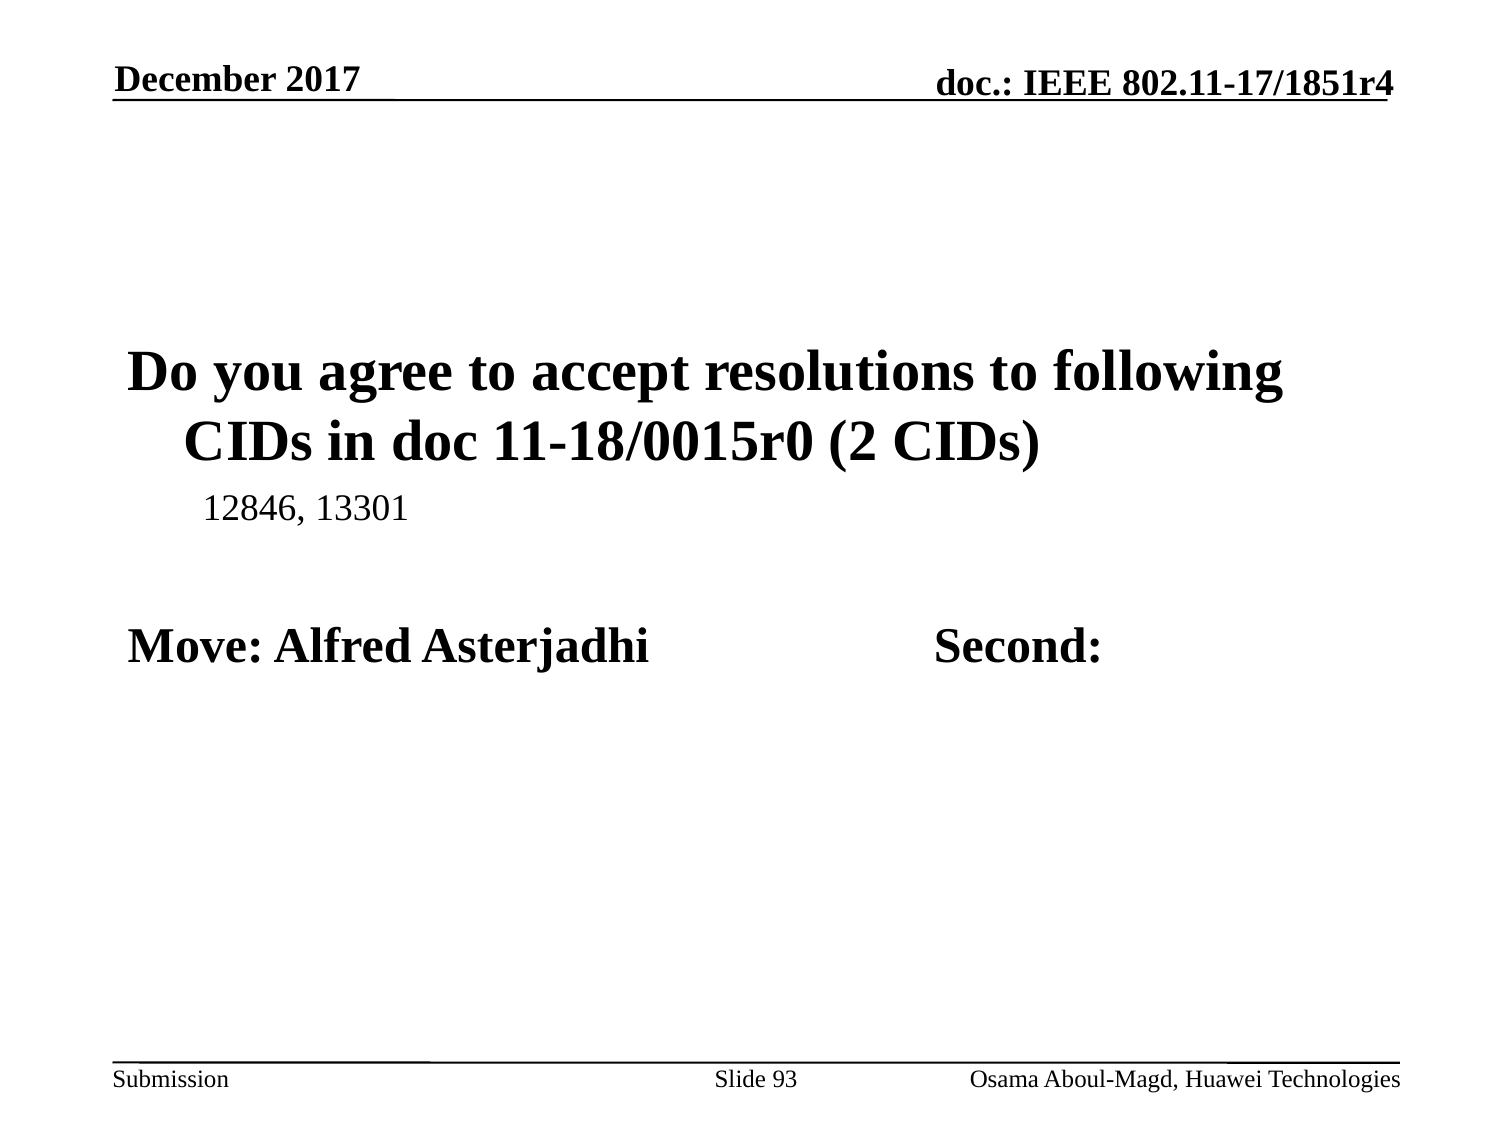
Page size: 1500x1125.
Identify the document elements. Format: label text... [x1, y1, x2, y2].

slide_number Slide 93 [712, 1061, 800, 1123]
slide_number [114, 54, 423, 100]
list Do you agree to accept resolutions to following CIDs in doc 11-18/0015r0 (2 CIDs) 12846, 13301 Move: Alfred Asterjadhi Second: [112, 324, 1388, 1000]
footer Osama Aboul-Magd, Huawei Technologies [878, 1061, 1402, 1093]
